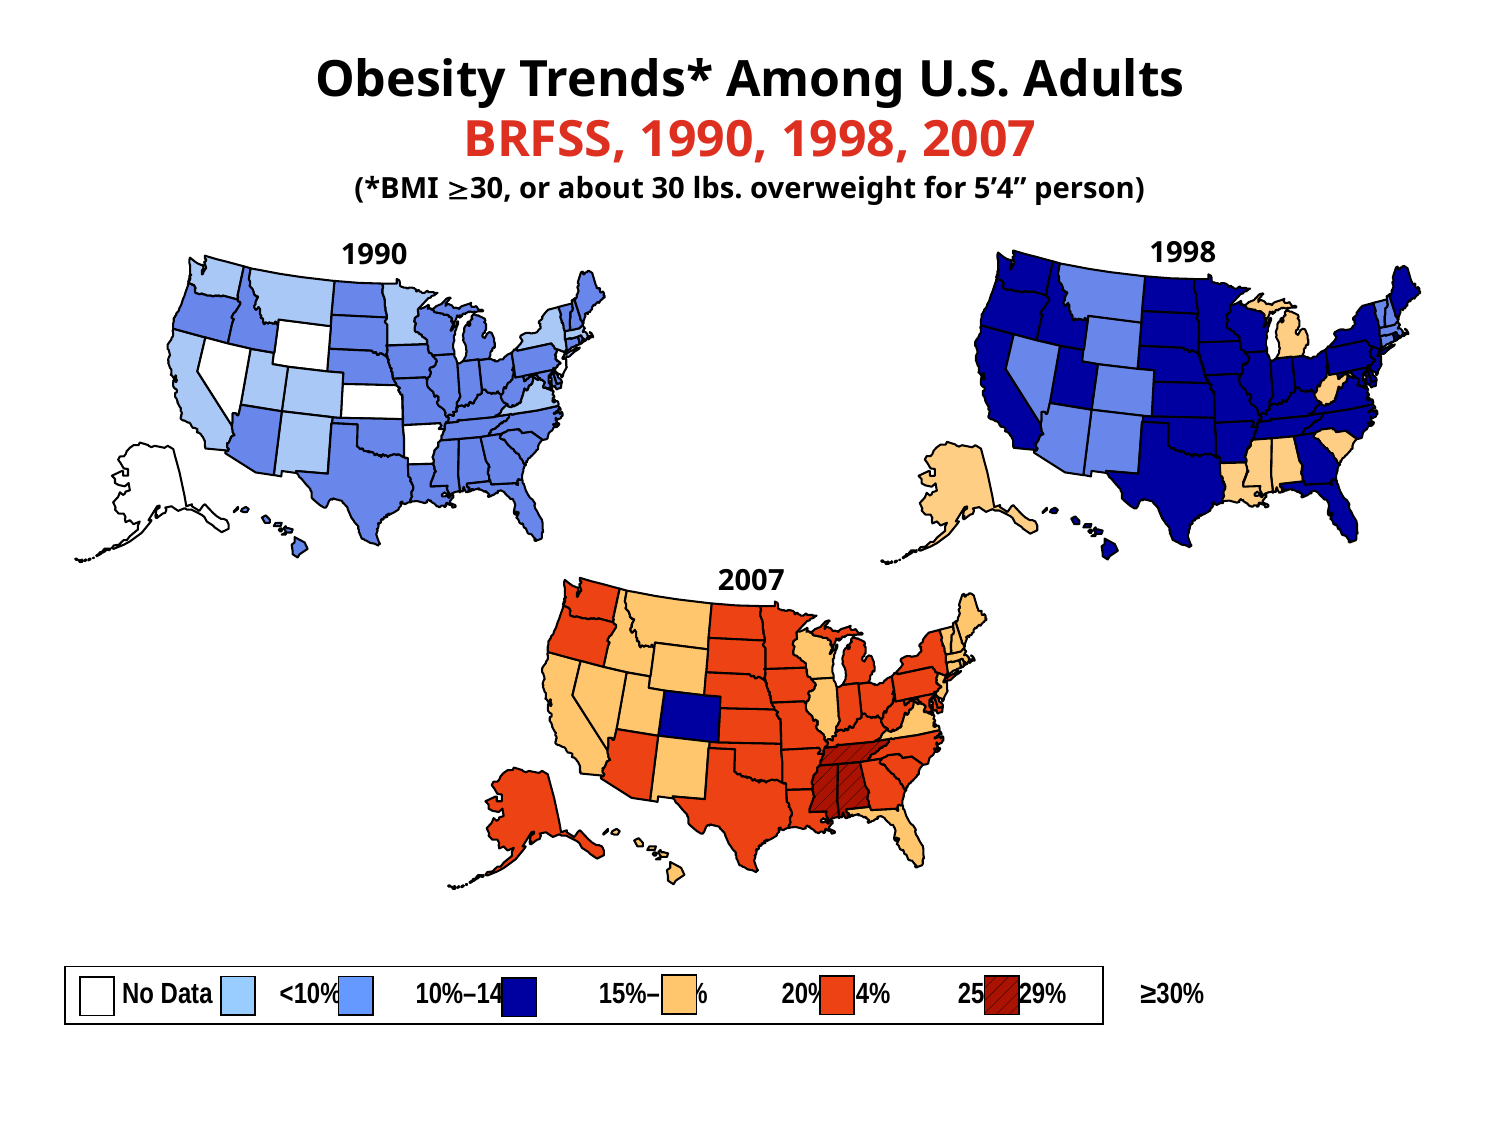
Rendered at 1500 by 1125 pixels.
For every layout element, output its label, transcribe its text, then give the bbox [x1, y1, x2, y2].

text_box Obesity Trends* Among U.S. Adults BRFSS, 1990, 1998, 2007 [0, 12, 1500, 162]
text_box [64, 966, 1104, 1025]
text_box 1998 [1134, 225, 1232, 248]
text_box 1990 [326, 228, 423, 254]
text_box [984, 975, 1019, 1015]
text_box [74, 255, 605, 563]
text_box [447, 577, 987, 889]
text_box 2007 [703, 554, 800, 576]
text_box (*BMI 30, or about 30 lbs. overweight for 5’4” person) [0, 162, 1500, 213]
text_box No Data <10% 10%–14% 15%–19% 20%–24% 25%–29% ≥30% [1104, 966, 1295, 1017]
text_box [881, 250, 1421, 565]
